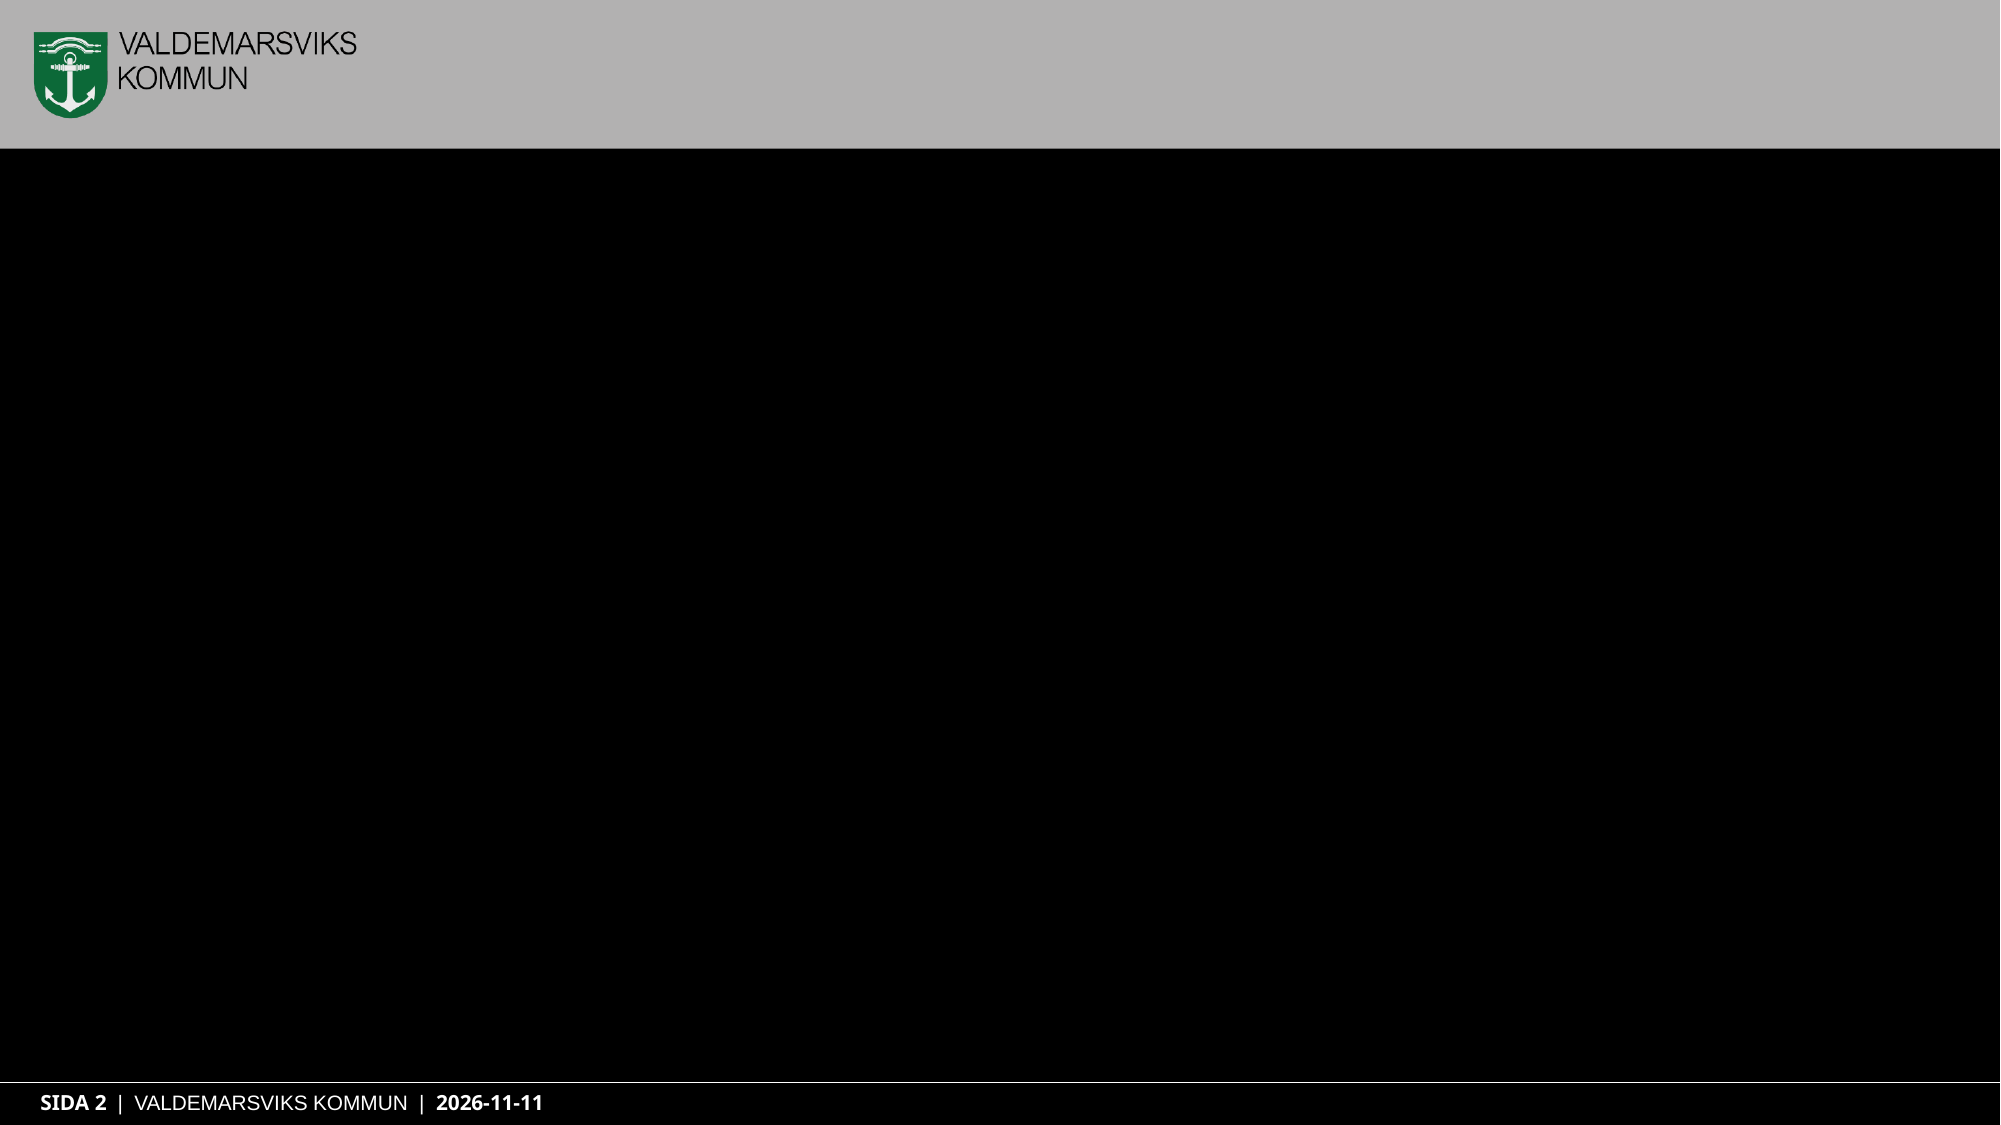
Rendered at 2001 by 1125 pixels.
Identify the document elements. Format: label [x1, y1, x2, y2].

picture [0, 0, 386, 149]
